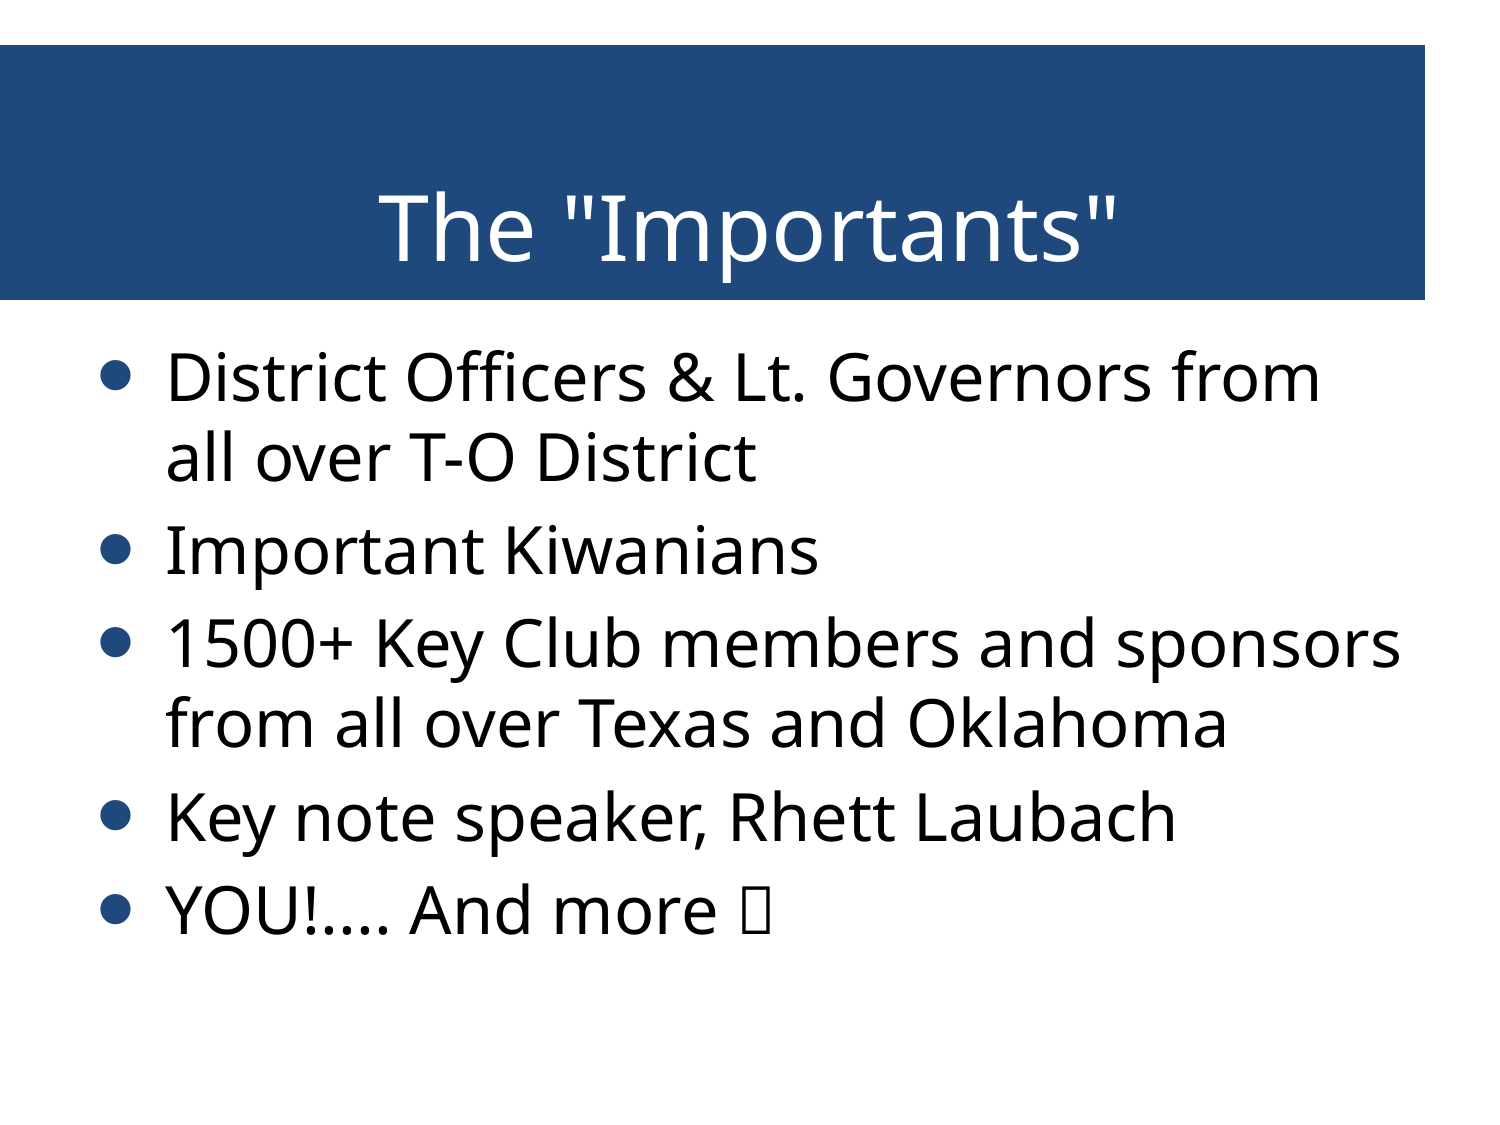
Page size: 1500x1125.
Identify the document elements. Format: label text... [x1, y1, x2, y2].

title The "Importants" [75, 45, 1425, 295]
list District Officers & Lt. Governors from all over T-O District Important Kiwanians 1500+ Key Club members and sponsors from all over Texas and Oklahoma Key note speaker, Rhett Laubach YOU!.... And more  [75, 319, 1425, 1078]
